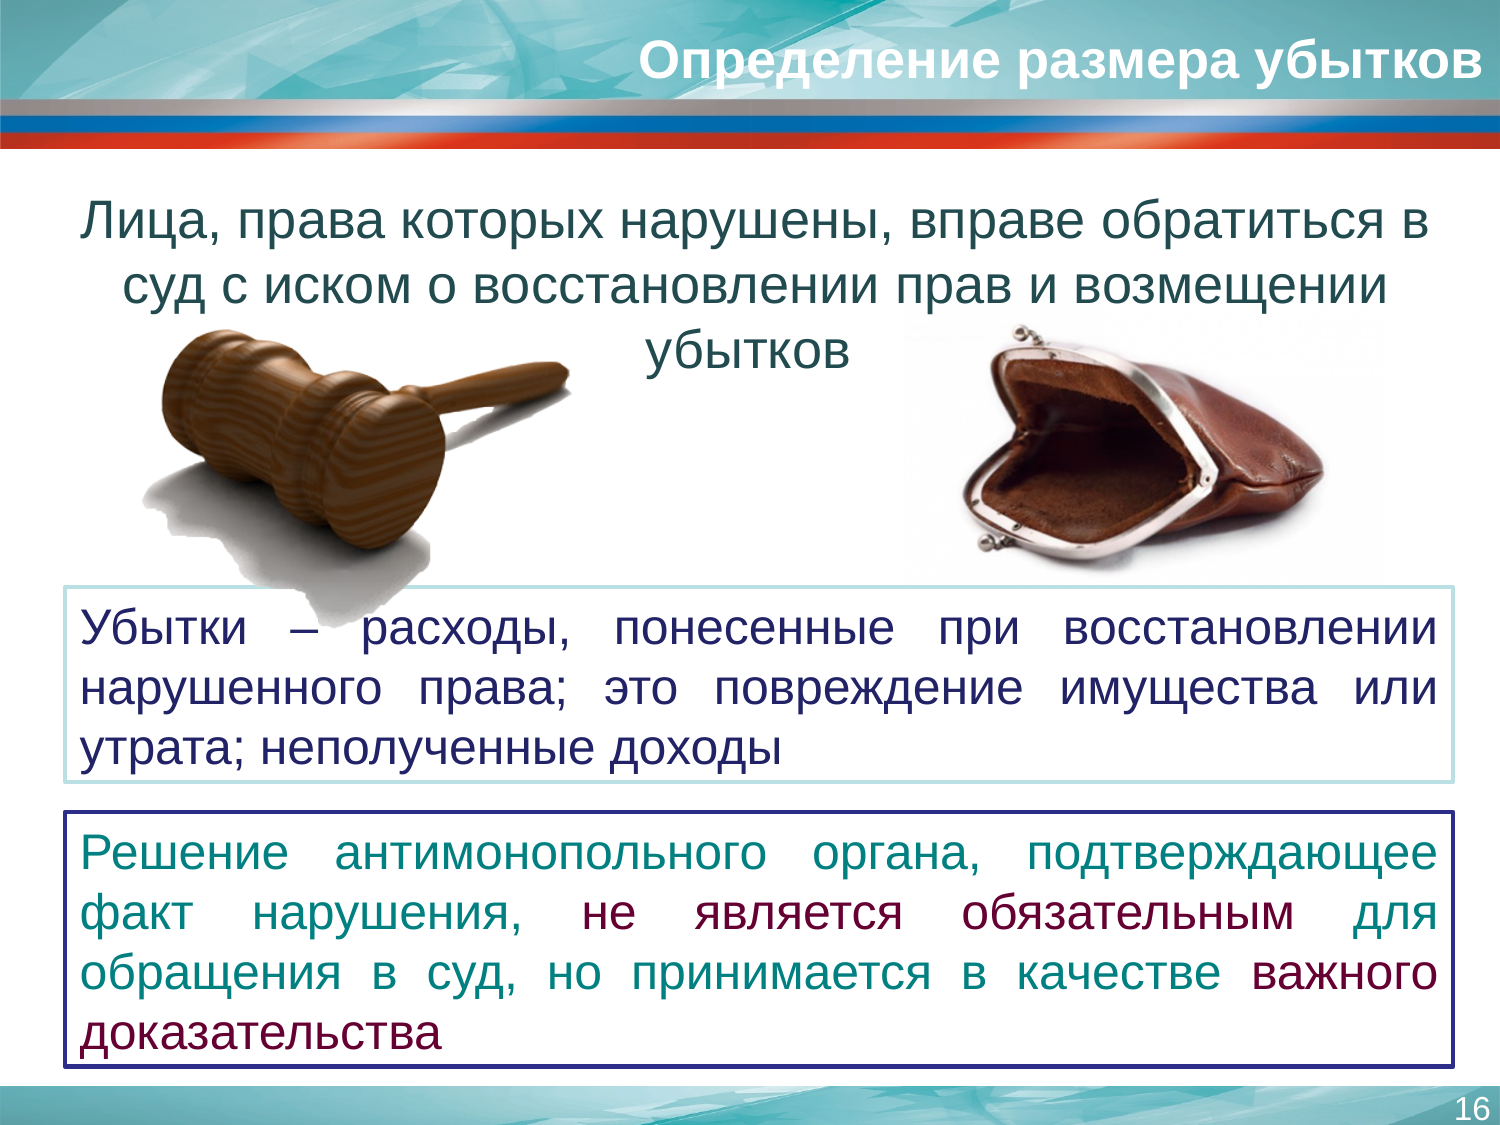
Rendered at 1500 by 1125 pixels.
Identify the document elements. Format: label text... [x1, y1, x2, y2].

picture [0, 1086, 1155, 1125]
text_box Решение антимонопольного органа, подтверждающее факт нарушения, не является обязательным для обращения в суд, но принимается в качестве важного доказательства [63, 810, 1455, 1069]
slide_number 16 [1155, 1079, 1500, 1125]
picture [903, 278, 1385, 641]
picture [0, 102, 1500, 149]
text_box Убытки – расходы, понесенные при восстановлении нарушенного права; это повреждение имущества или утрата; неполученные доходы [63, 585, 1455, 784]
picture [76, 312, 621, 646]
text_box Определение размера убытков [0, 0, 1500, 102]
text_box Лица, права которых нарушены, вправе обратиться в суд с иском о восстановлении прав и возмещении убытков [41, 177, 1471, 387]
